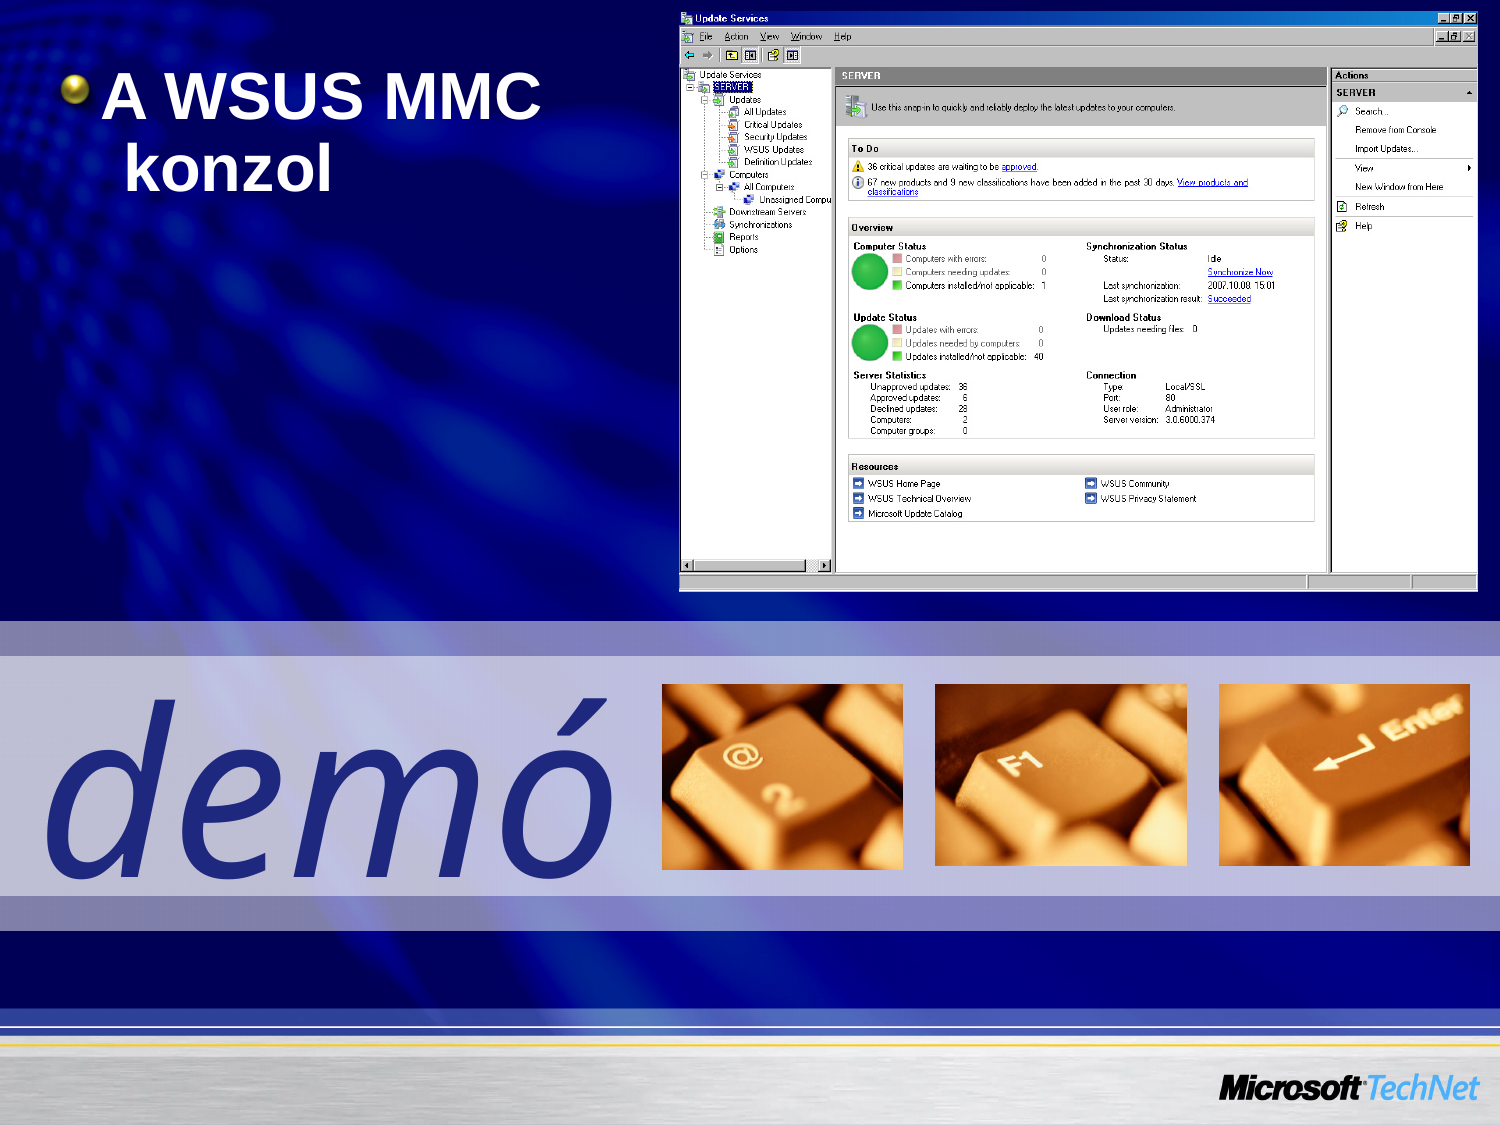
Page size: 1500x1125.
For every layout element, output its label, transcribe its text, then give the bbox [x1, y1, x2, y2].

list A WSUS MMC konzol [40, 54, 679, 599]
picture [0, 0, 1500, 1125]
